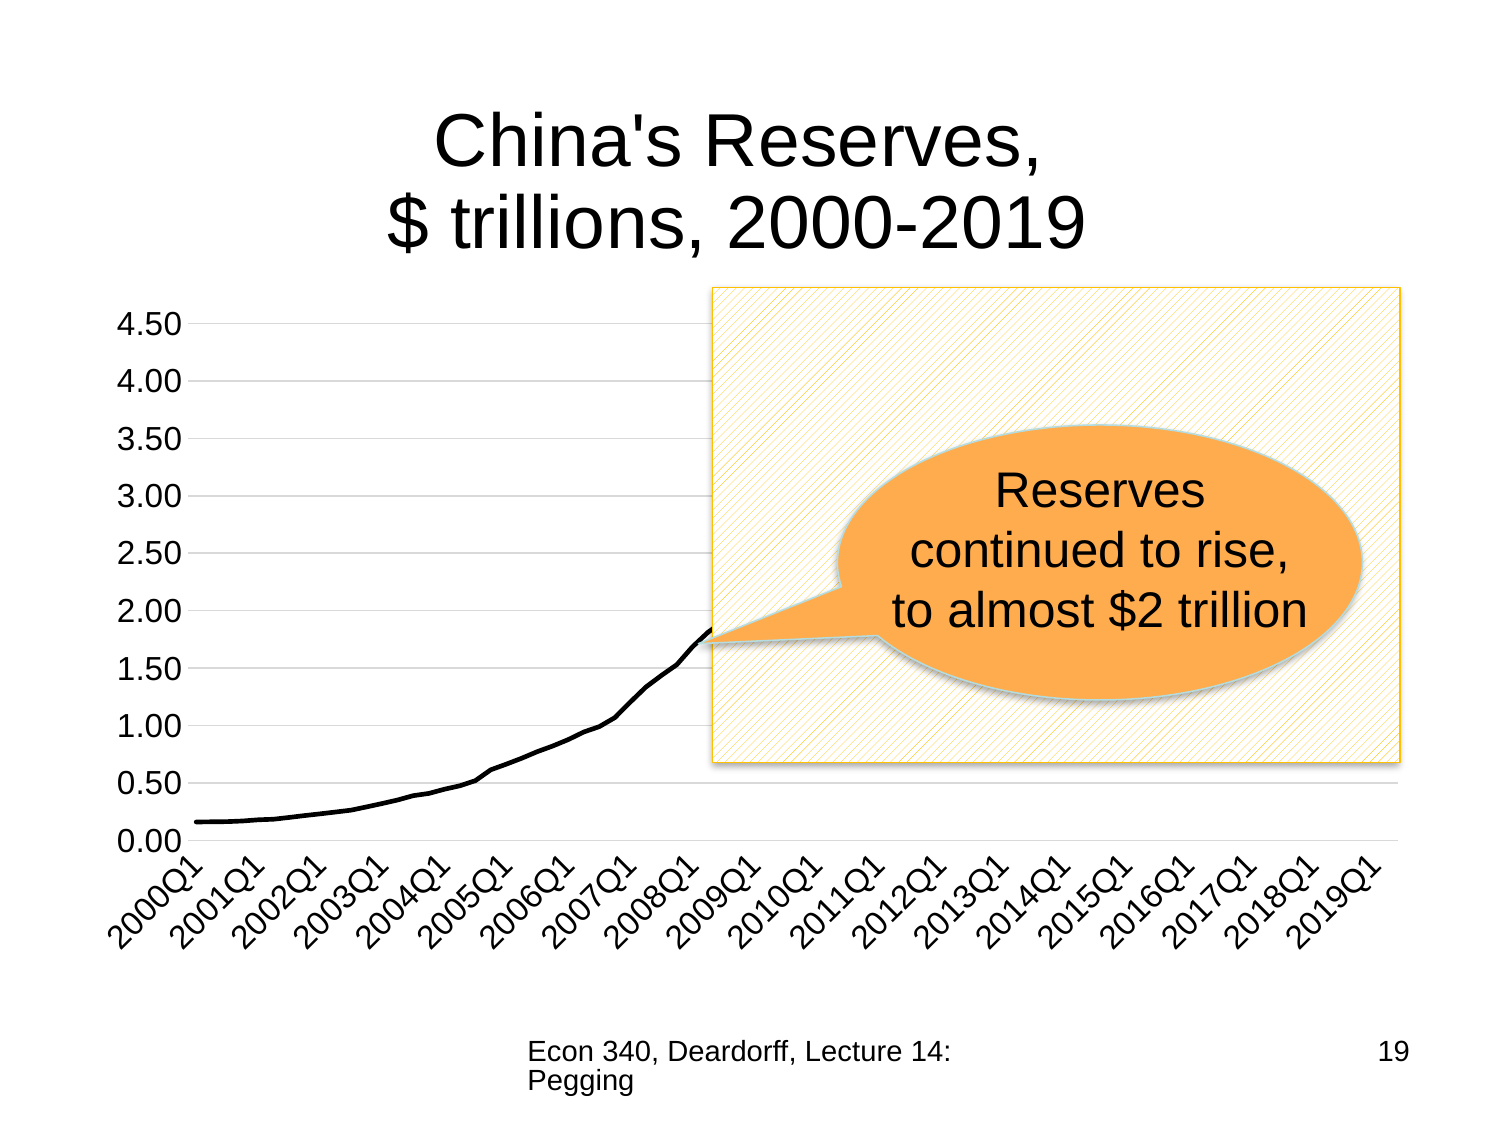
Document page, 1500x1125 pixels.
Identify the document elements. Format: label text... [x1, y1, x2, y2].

footer Econ 340, Deardorff, Lecture 14: Pegging [512, 1024, 988, 1103]
slide_number 19 [1074, 1024, 1426, 1103]
chart [72, 49, 1426, 975]
